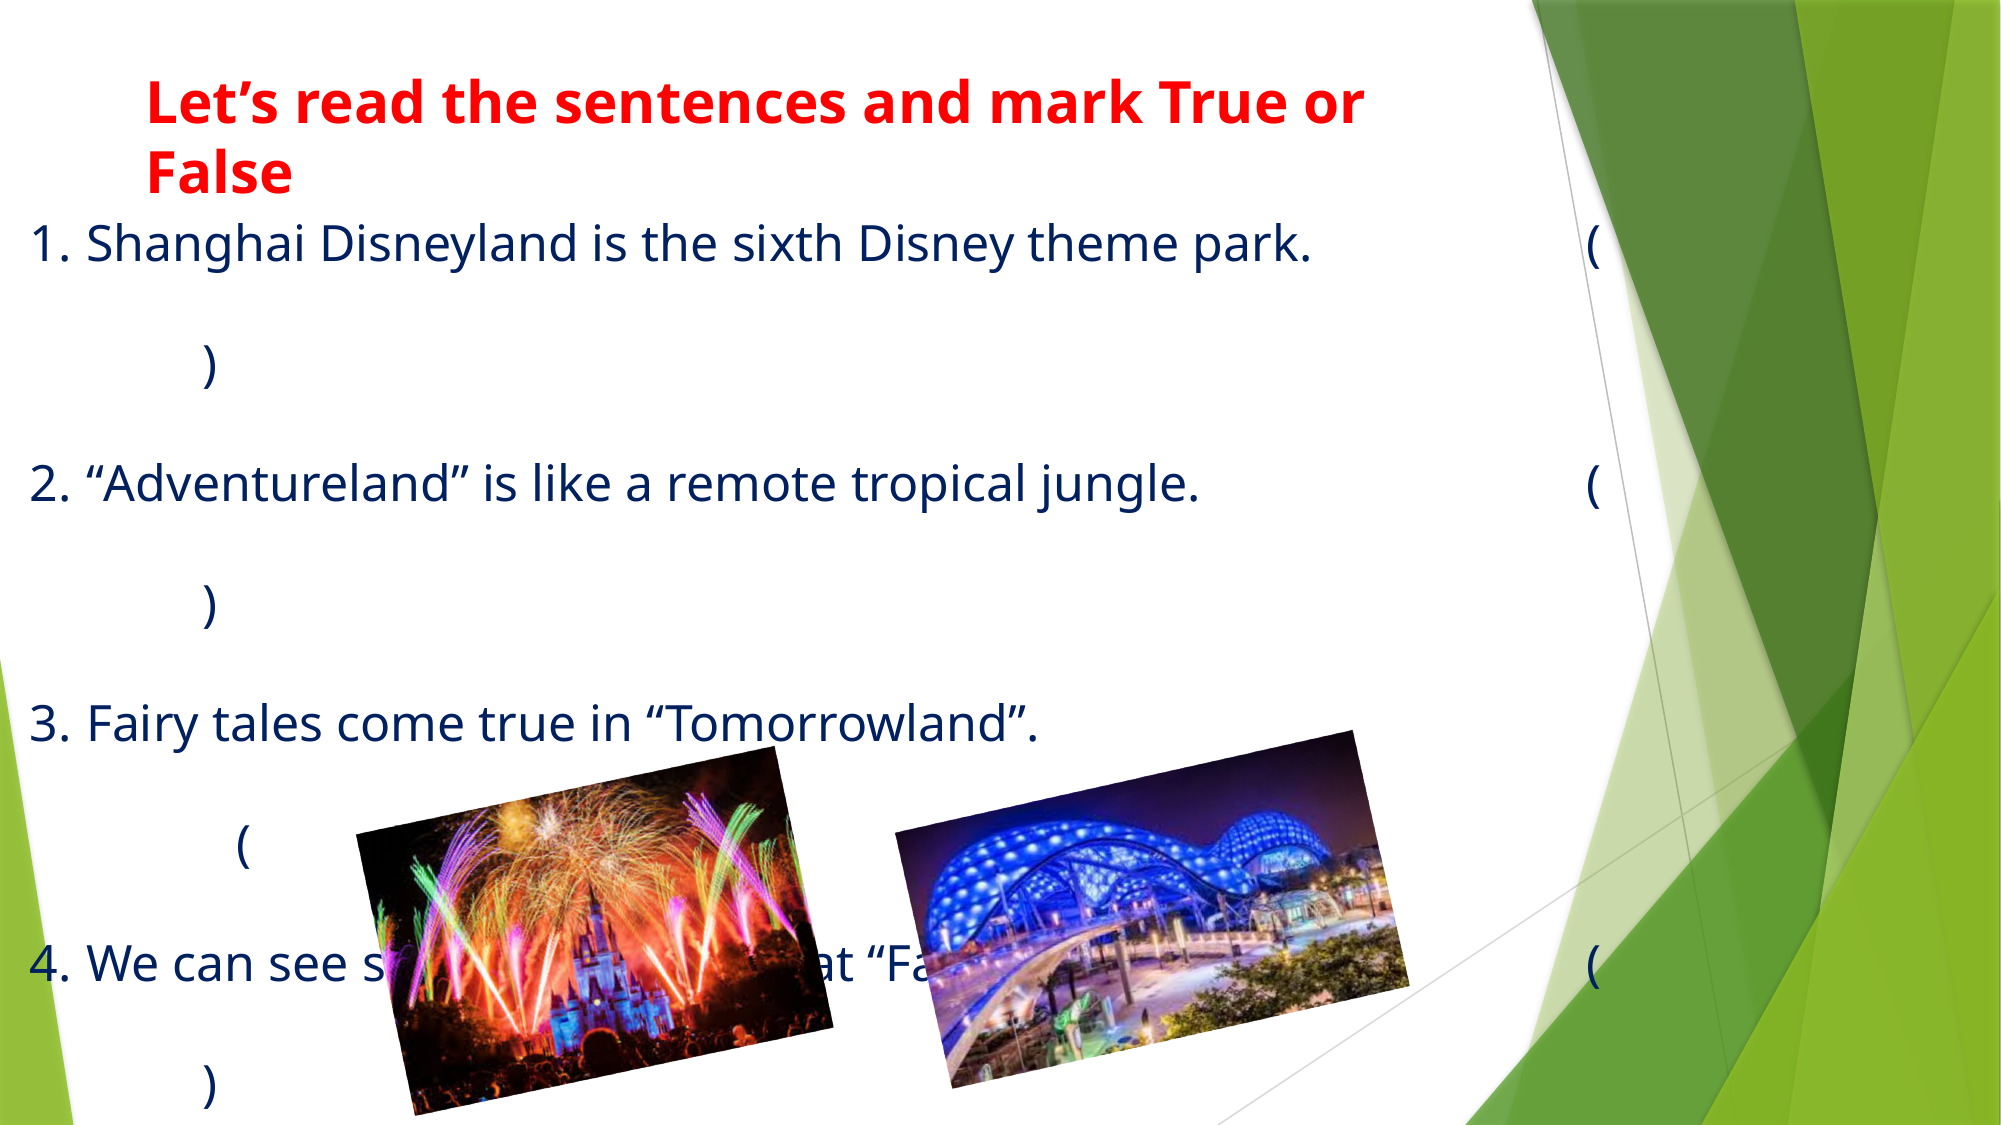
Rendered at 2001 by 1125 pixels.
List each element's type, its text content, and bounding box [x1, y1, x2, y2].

text_box Let’s read the sentences and mark True or False [130, 57, 1483, 143]
picture [896, 731, 1409, 1088]
text_box Shanghai Disneyland is the sixth Disney theme park. ( ) “Adventureland” is like a remote tropical jungle. ( ) Fairy tales come true in “Tomorrowland”. ( ) We can see submarine voyage at “Fantasyland”. ( ) Mickey Mouse is a famous Disney character. ( ) [14, 143, 1635, 1125]
picture [357, 747, 833, 1115]
